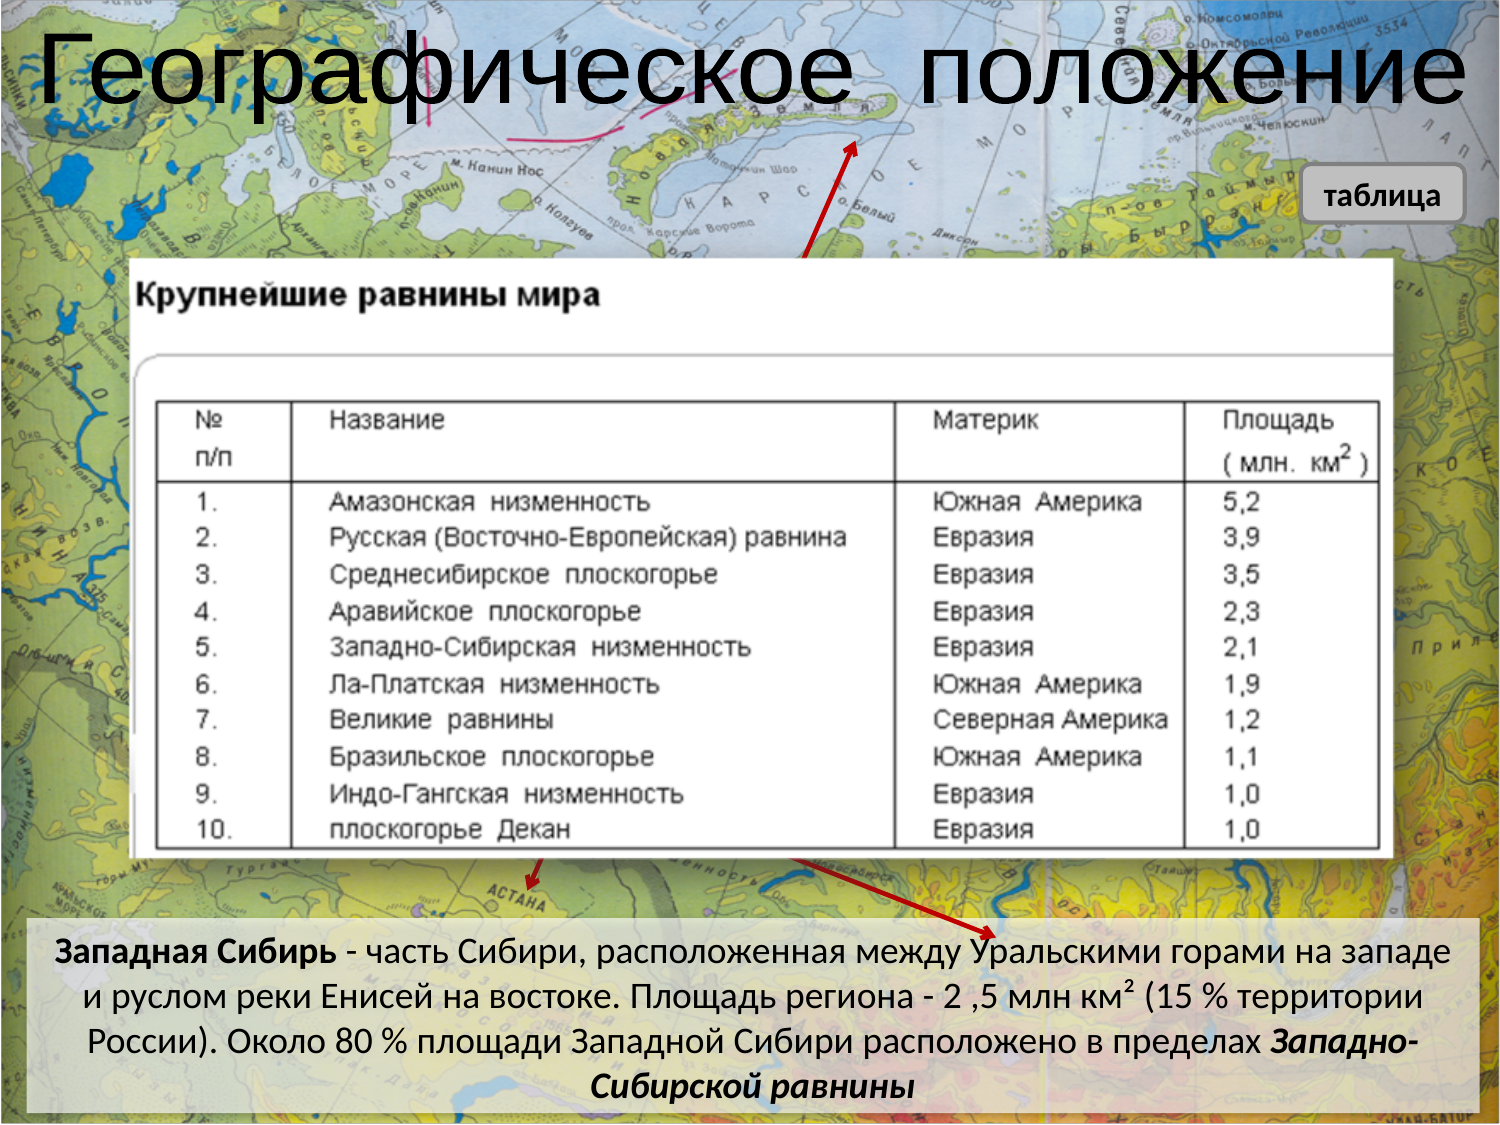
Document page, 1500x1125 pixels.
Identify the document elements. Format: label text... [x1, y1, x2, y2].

text_box таблица [1298, 161, 1467, 225]
picture [0, 0, 1500, 1125]
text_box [339, 869, 997, 938]
text_box Западная Сибирь - часть Сибири, расположенная между Уральскими горами на западе и руслом реки Енисей на востоке. Площадь региона - 2 ,5 млн км² (15 % территории России). Около 80 % площади Западной Сибири расположено в пределах Западно-Сибирской равнины [26, 918, 1480, 1114]
